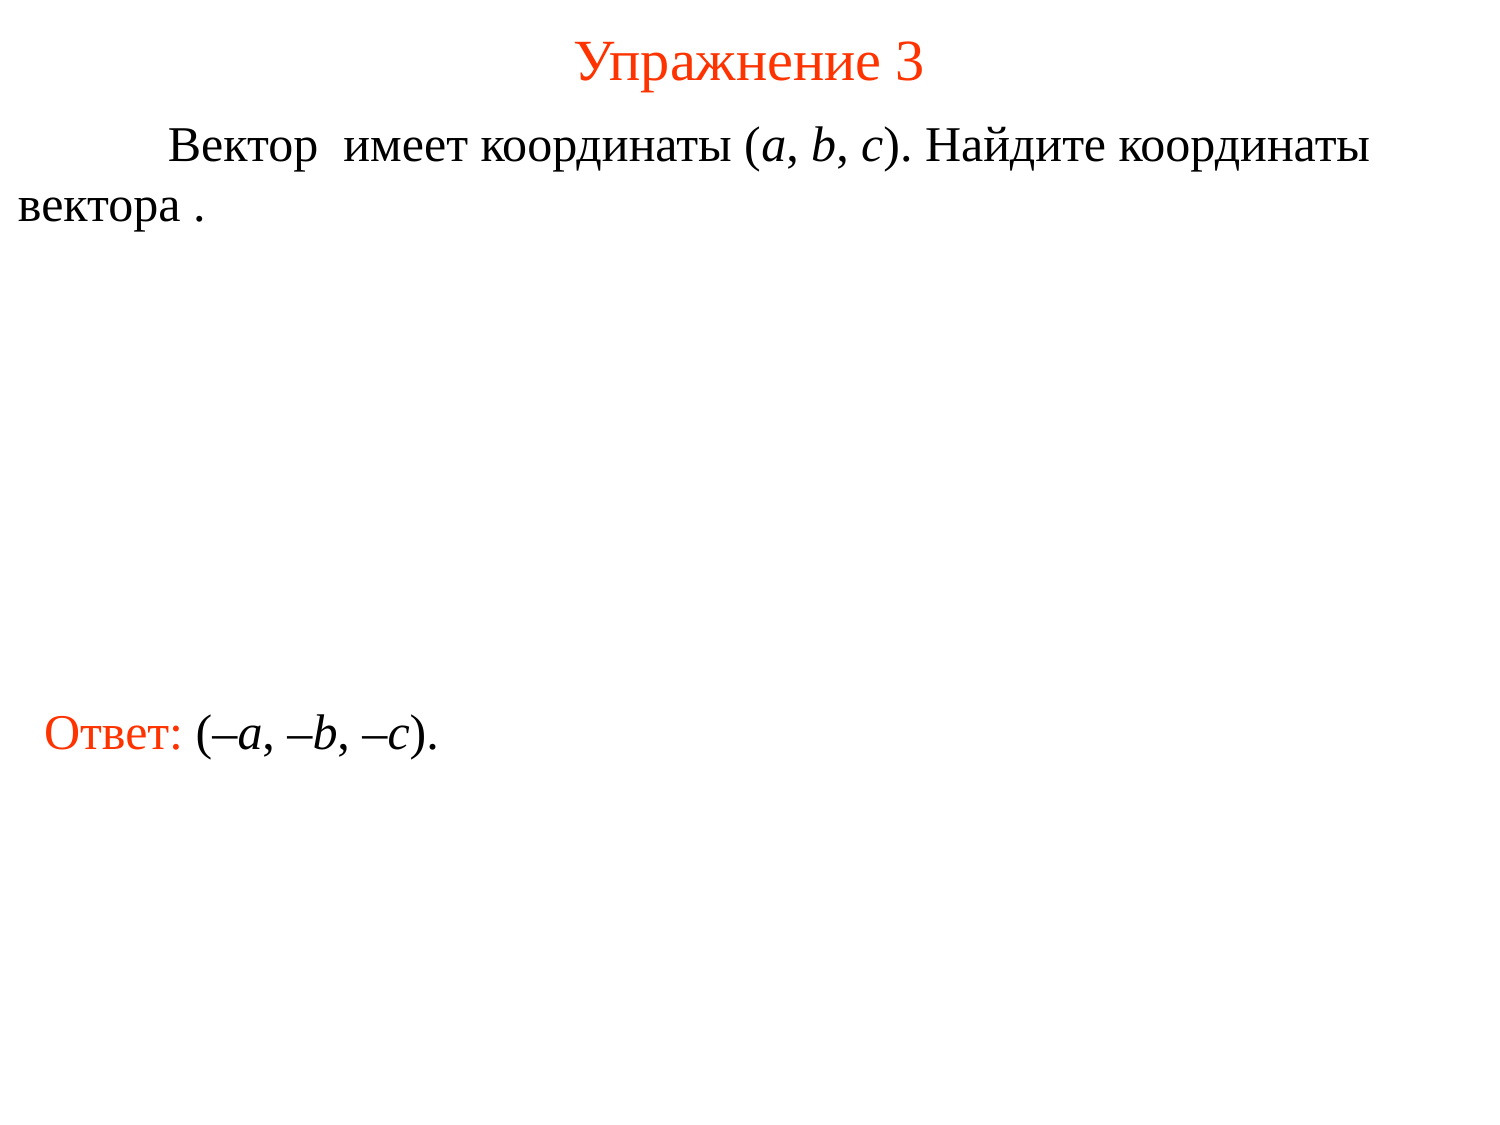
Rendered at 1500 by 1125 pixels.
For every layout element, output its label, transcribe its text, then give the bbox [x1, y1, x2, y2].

title Упражнение 3 [112, 14, 1388, 100]
text_box Ответ: (–a, –b, –c). [29, 692, 1500, 768]
